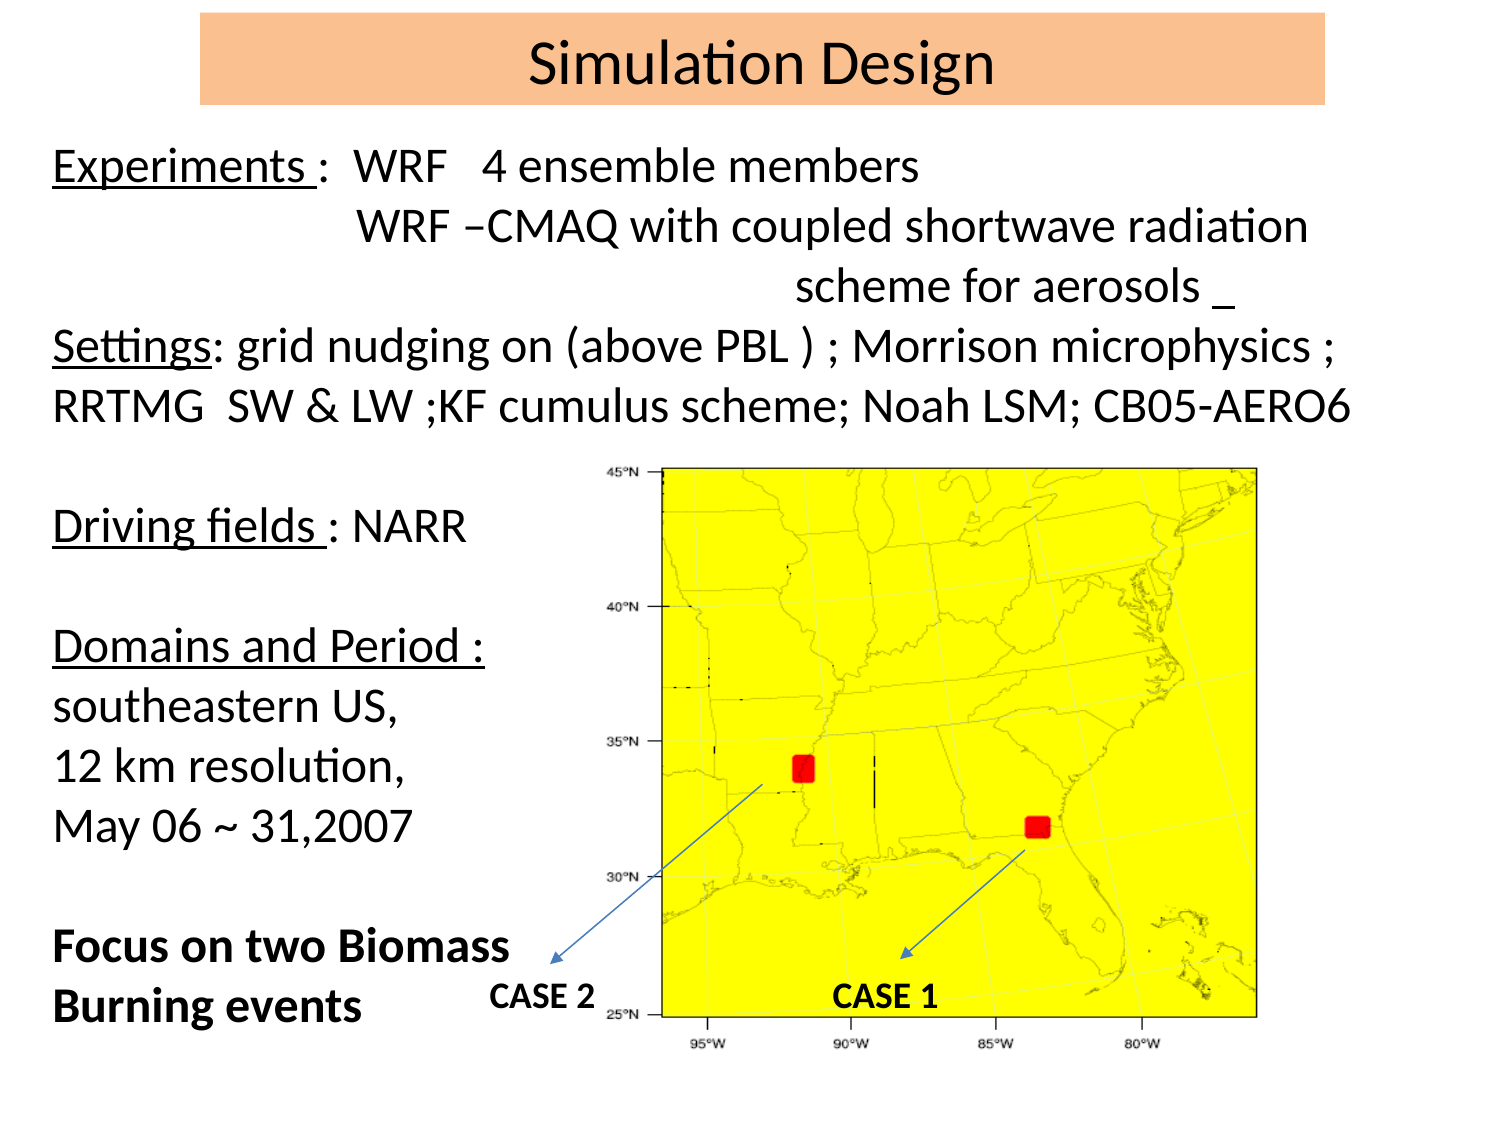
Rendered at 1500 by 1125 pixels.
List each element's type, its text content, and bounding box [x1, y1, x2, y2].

title Simulation Design [200, 12, 1325, 105]
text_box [549, 783, 763, 965]
text_box CASE 2 CASE 1 [474, 964, 582, 1024]
text_box Experiments : WRF 4 ensemble members WRF –CMAQ with coupled shortwave radiation scheme for aerosols Settings: grid nudging on (above PBL ) ; Morrison microphysics ; RRTMG SW & LW ;KF cumulus scheme; Noah LSM; CB05-AERO6 Driving fields : NARR Domains and Period : southeastern US, 12 km resolution, May 06 ~ 31,2007 Focus on two Biomass Burning events [37, 124, 1488, 1125]
picture [587, 451, 1263, 1053]
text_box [899, 849, 1026, 960]
